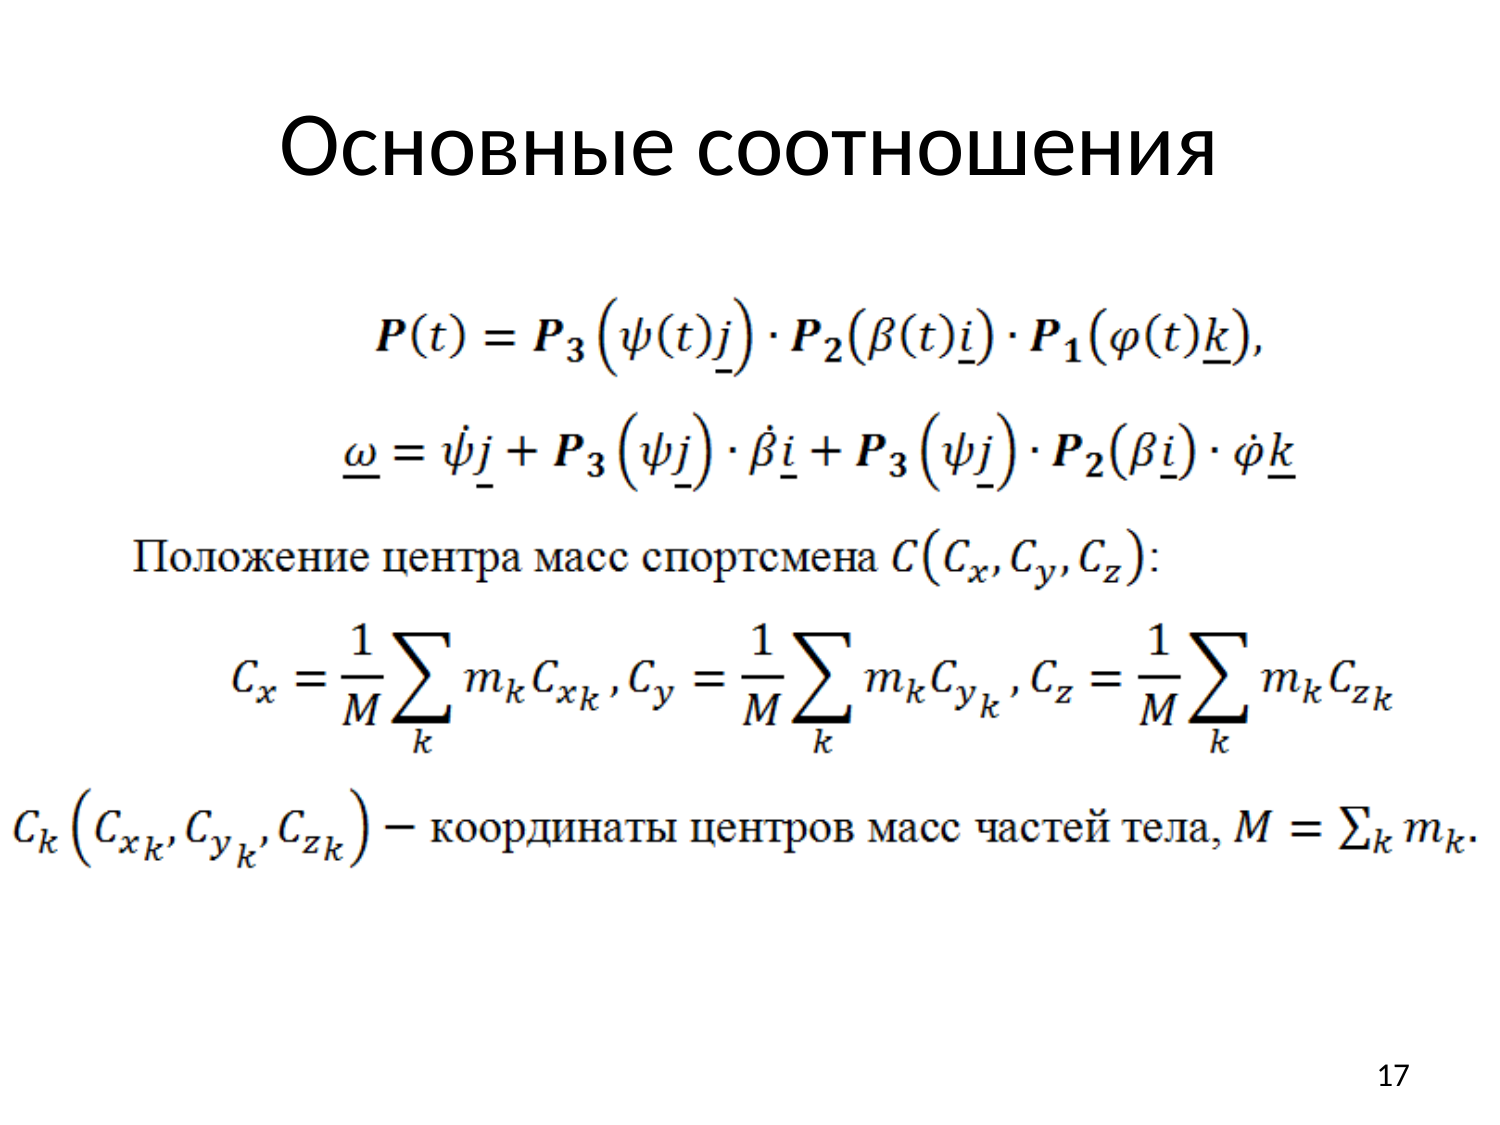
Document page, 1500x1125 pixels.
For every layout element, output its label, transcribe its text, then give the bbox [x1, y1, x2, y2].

slide_number 17 [1074, 1042, 1425, 1103]
picture [0, 278, 1486, 882]
title Основные соотношения [75, 45, 1425, 233]
